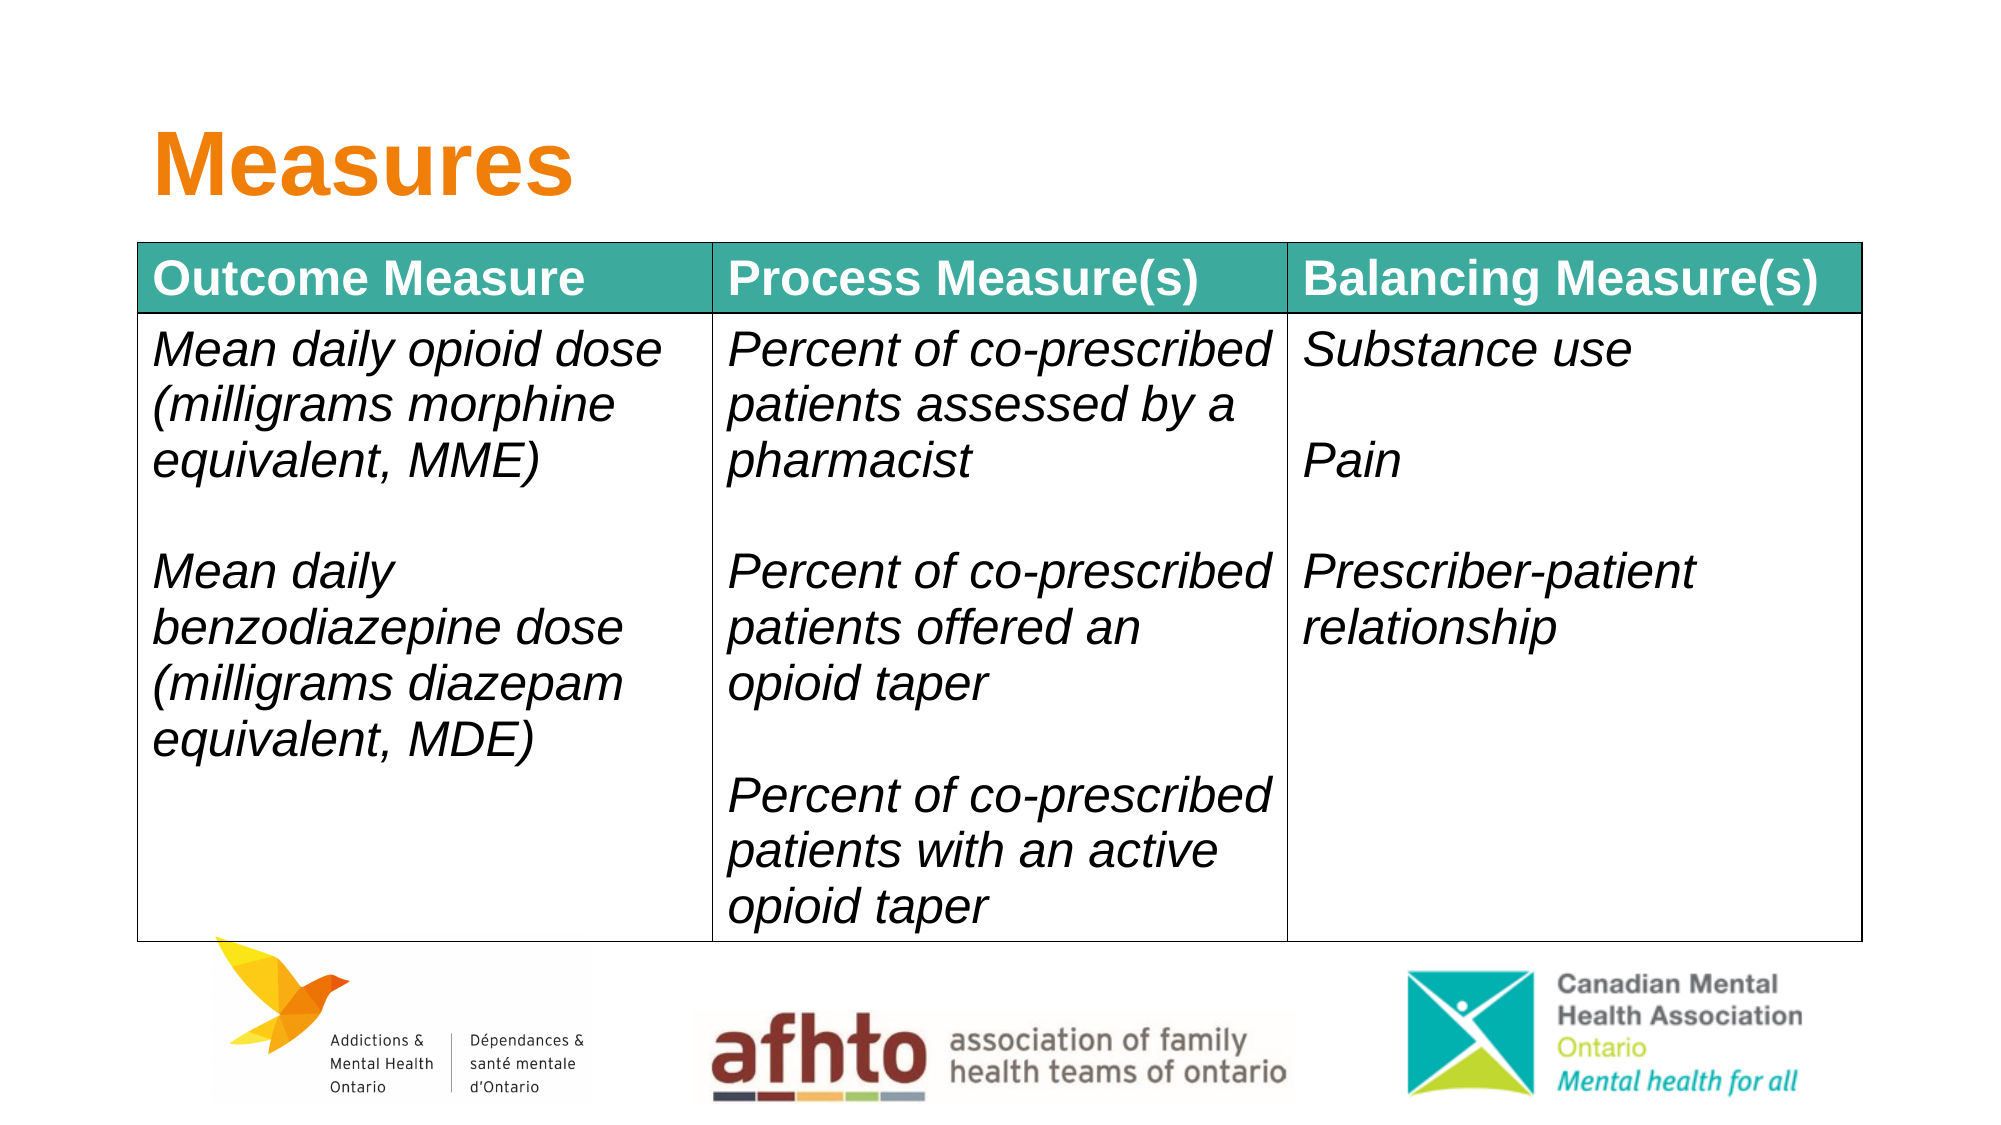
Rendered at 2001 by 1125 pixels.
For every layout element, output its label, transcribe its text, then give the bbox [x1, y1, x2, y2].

table_header Outcome Measure [138, 243, 712, 312]
table_header Balancing Measure(s) [1288, 243, 1861, 312]
picture [210, 942, 591, 1105]
picture [691, 1010, 1297, 1104]
table_cell Mean daily opioid dose (milligrams morphine equivalent, MME) Mean daily benzodiazepine dose (milligrams diazepam equivalent, MDE) [138, 314, 712, 941]
table_cell Percent of co-prescribed patients assessed by a pharmacist Percent of co-prescribed patients offered an opioid taper Percent of co-prescribed patients with an active opioid taper [713, 314, 1287, 941]
table_header Process Measure(s) [713, 243, 1287, 312]
title Measures [137, 59, 1863, 242]
picture [1397, 966, 1815, 1104]
table_cell Substance use Pain Prescriber-patient relationship [1288, 314, 1861, 941]
